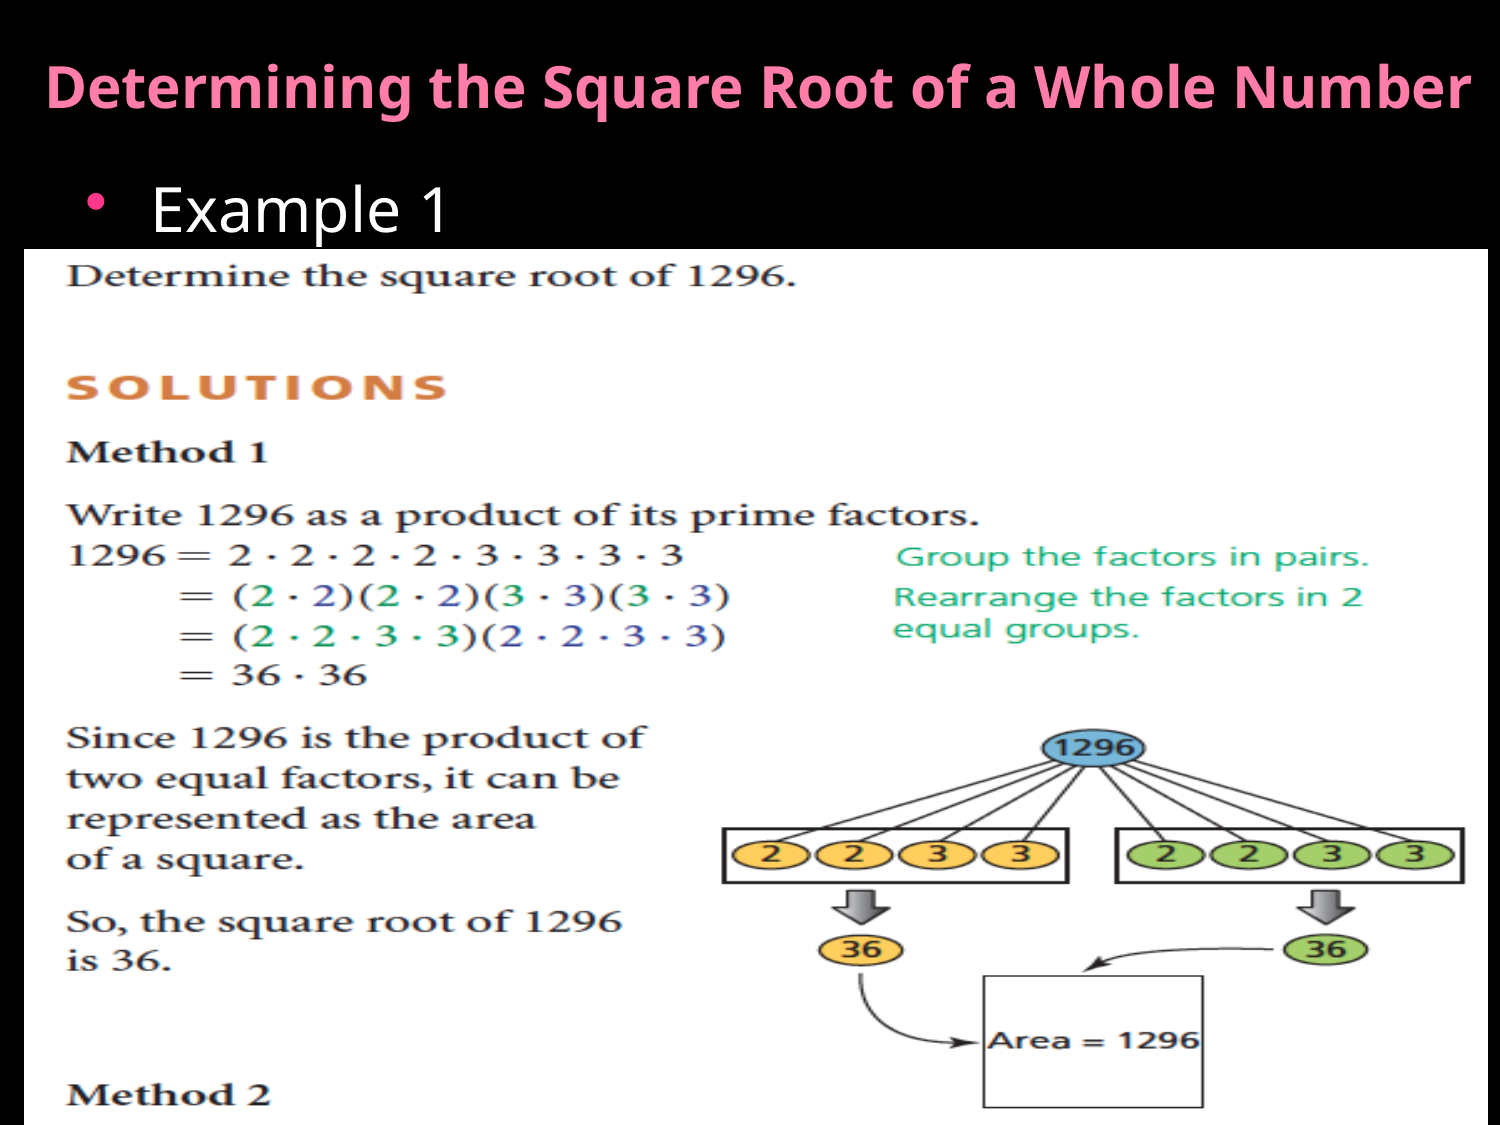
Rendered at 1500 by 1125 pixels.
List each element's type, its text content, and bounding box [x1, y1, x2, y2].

list Example 1 [62, 200, 1413, 236]
title Determining the Square Root of a Whole Number [0, 0, 1500, 200]
picture [24, 249, 1488, 1125]
